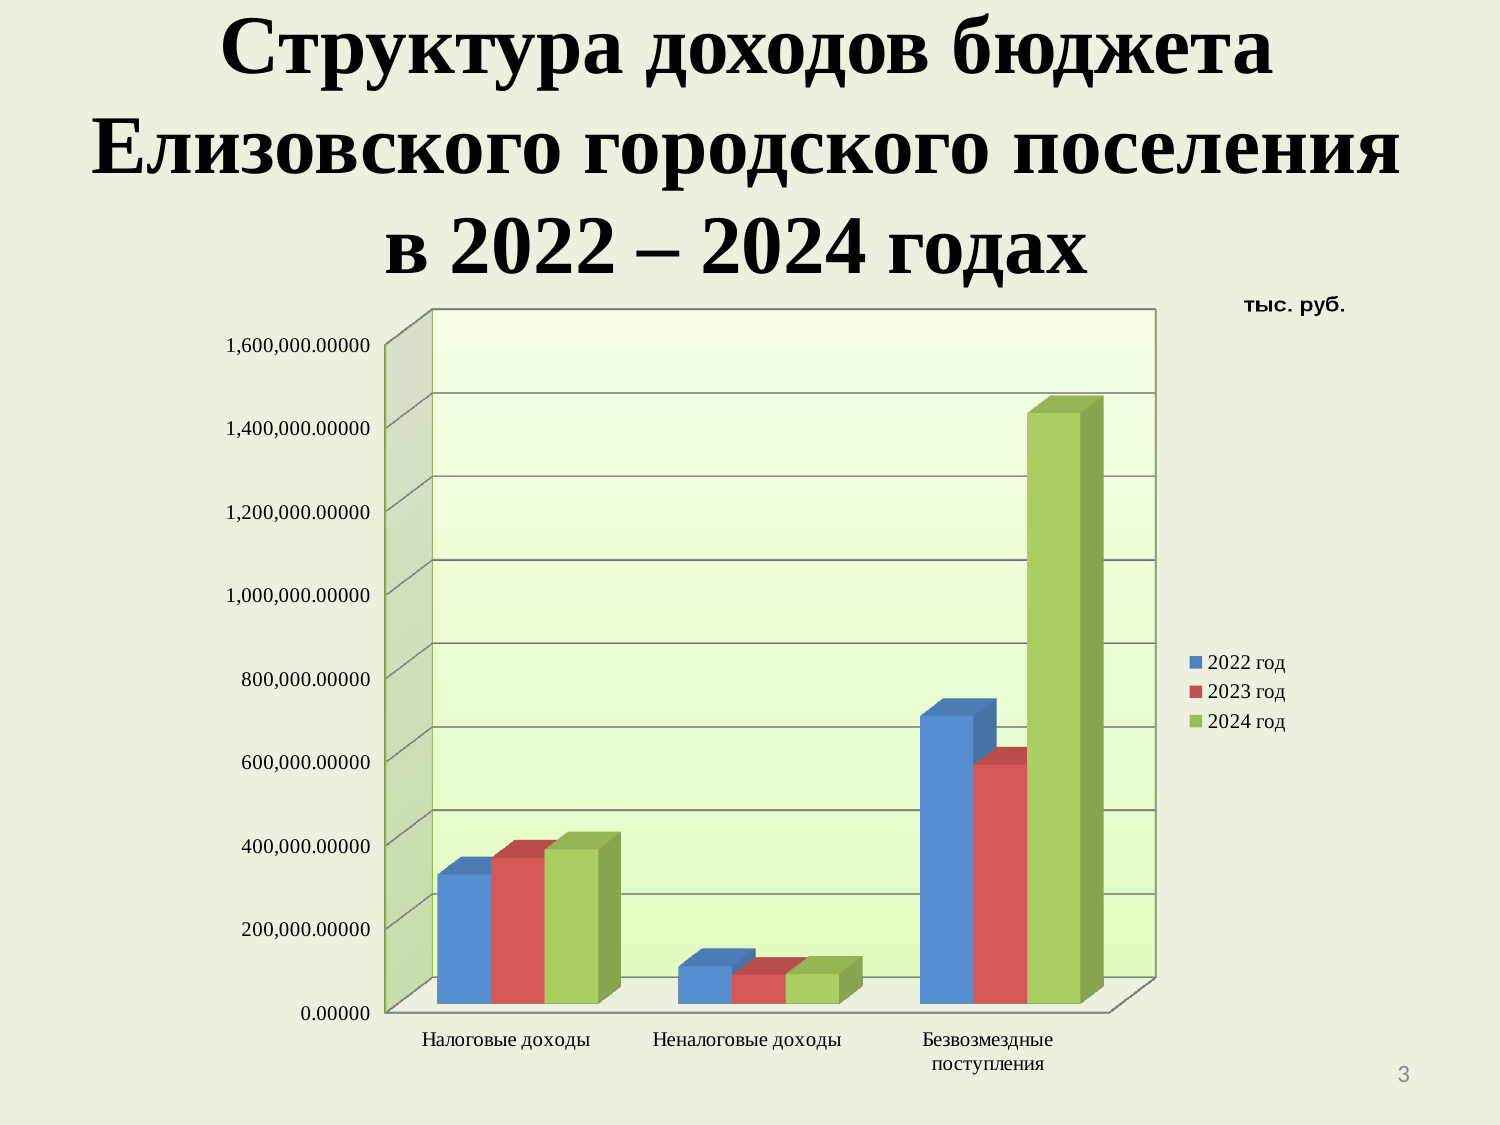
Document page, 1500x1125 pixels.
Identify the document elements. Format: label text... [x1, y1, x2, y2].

chart [198, 292, 1306, 1091]
picture [1230, 284, 1360, 317]
slide_number 3 [1074, 1042, 1425, 1103]
title Структура доходов бюджета Елизовского городского поселения в 2022 – 2024 годах [46, 11, 1447, 270]
